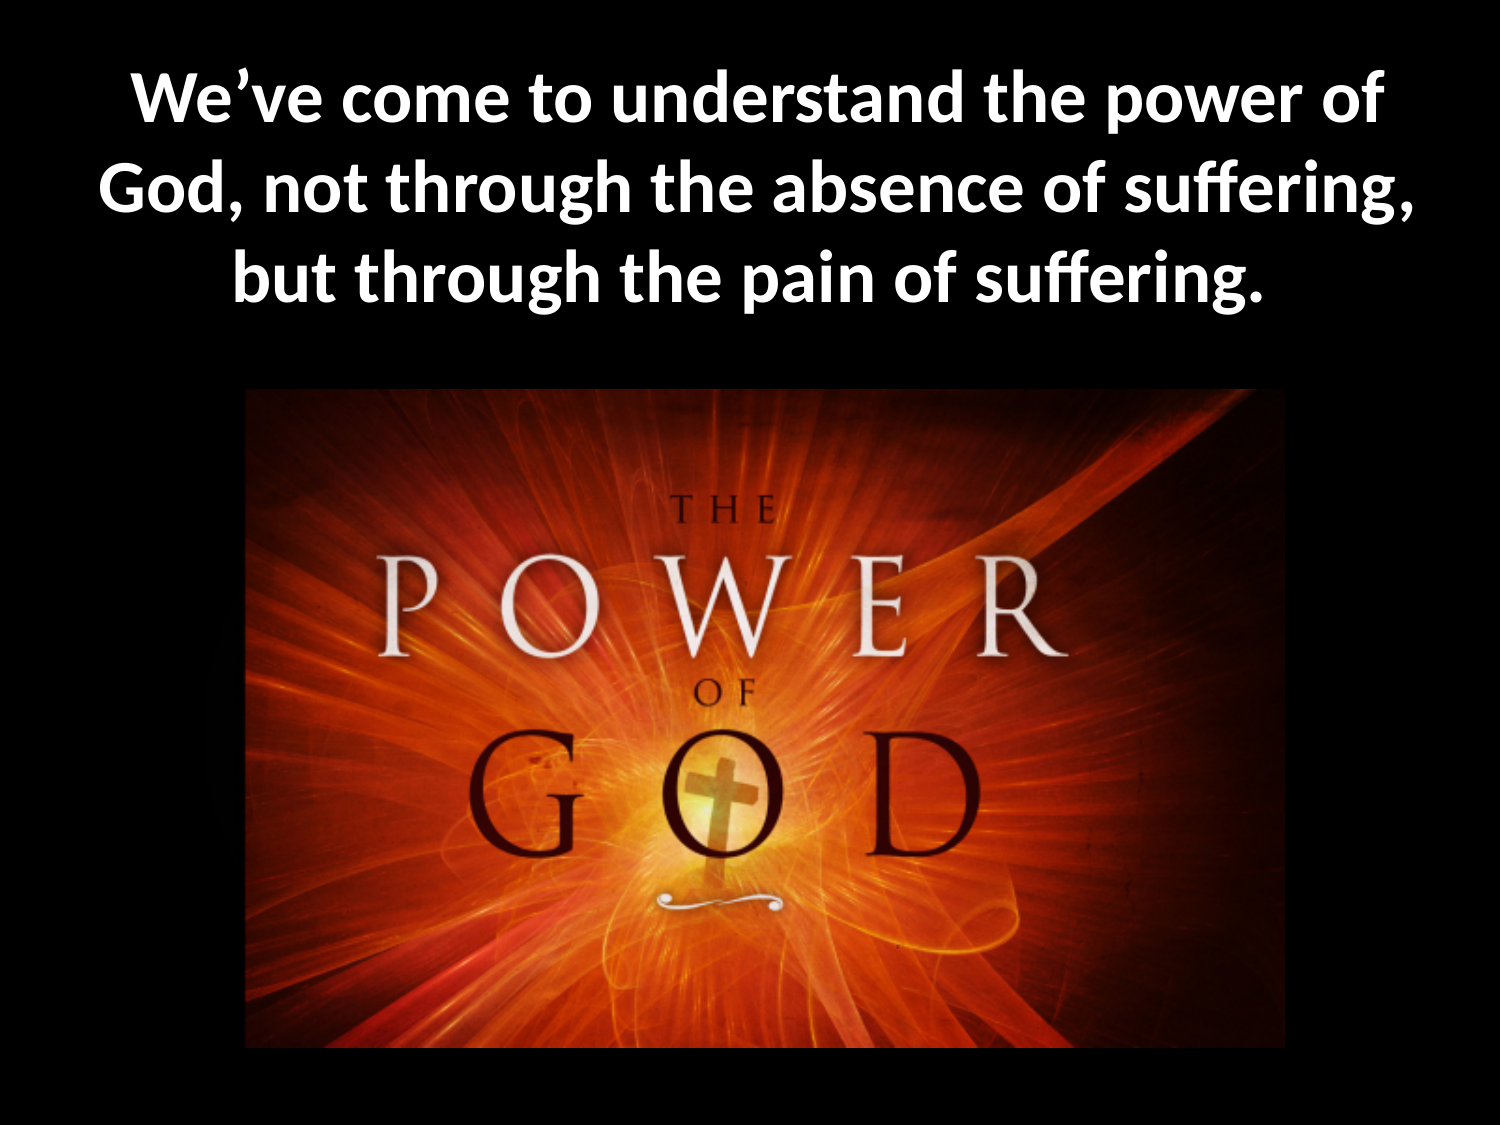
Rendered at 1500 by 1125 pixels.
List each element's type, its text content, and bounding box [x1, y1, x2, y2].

picture [204, 389, 1286, 1048]
text_box We’ve come to understand the power of God, not through the absence of suffering, but through the pain of suffering. [65, 39, 1451, 325]
